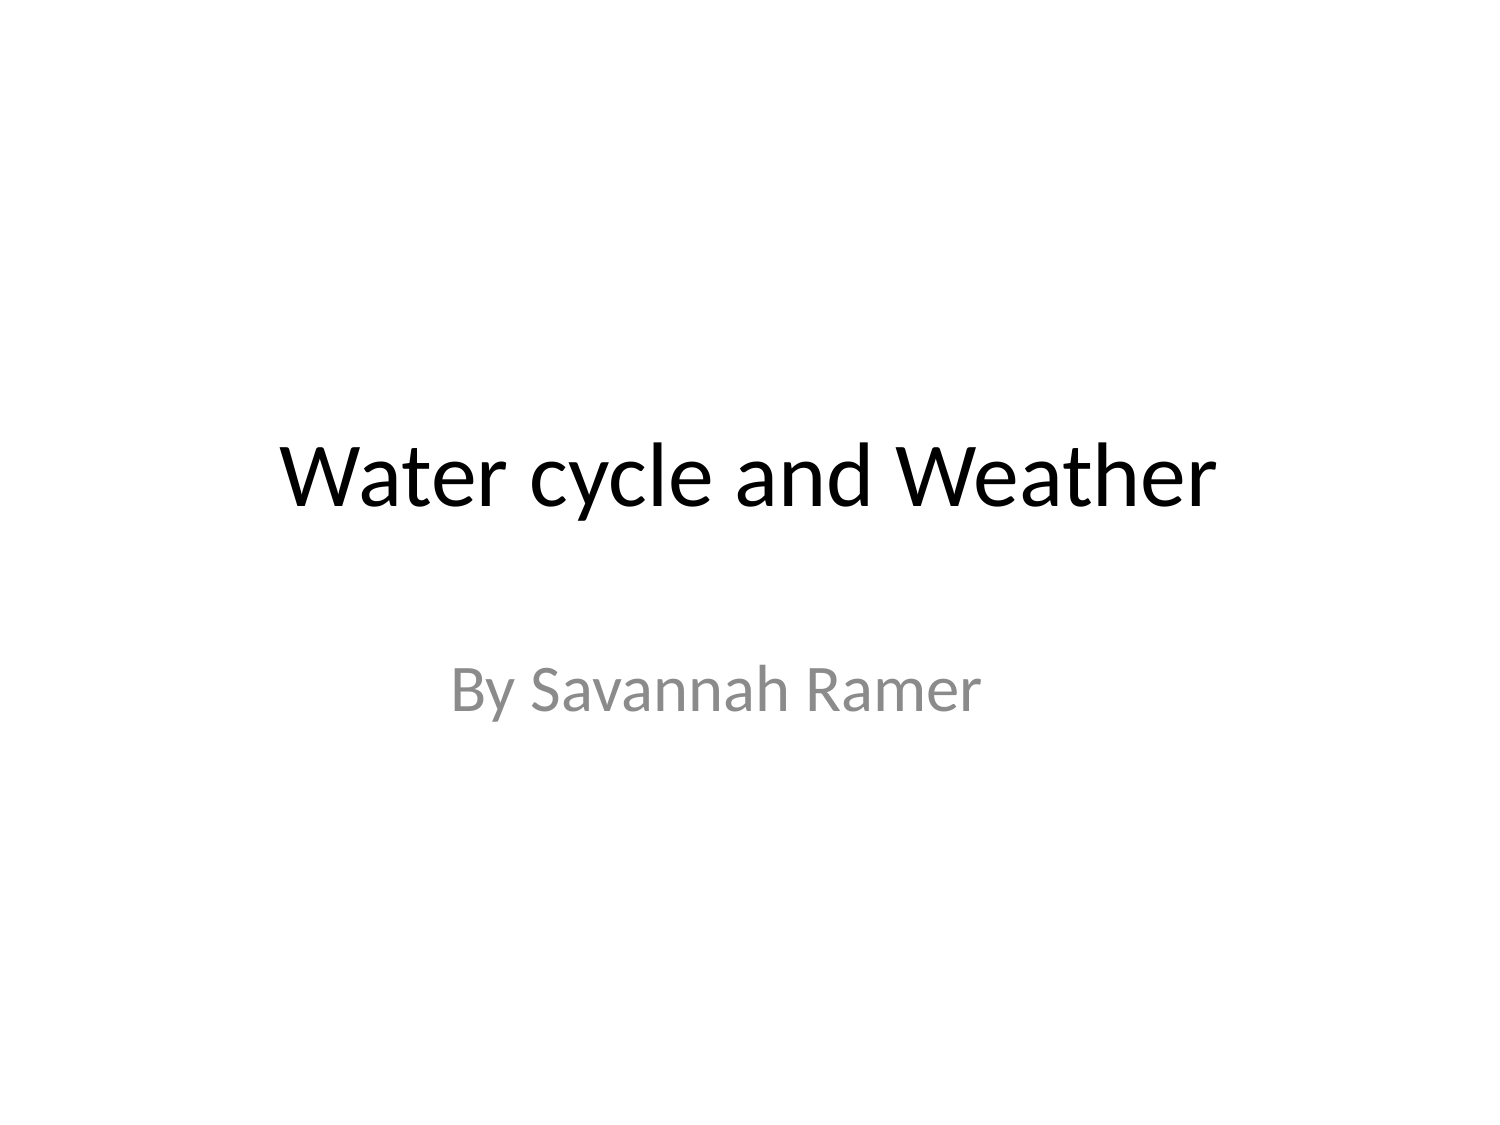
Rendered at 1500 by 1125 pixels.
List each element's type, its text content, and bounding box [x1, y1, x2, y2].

subtitle By Savannah Ramer [225, 637, 1275, 925]
title Water cycle and Weather [112, 349, 1388, 591]
